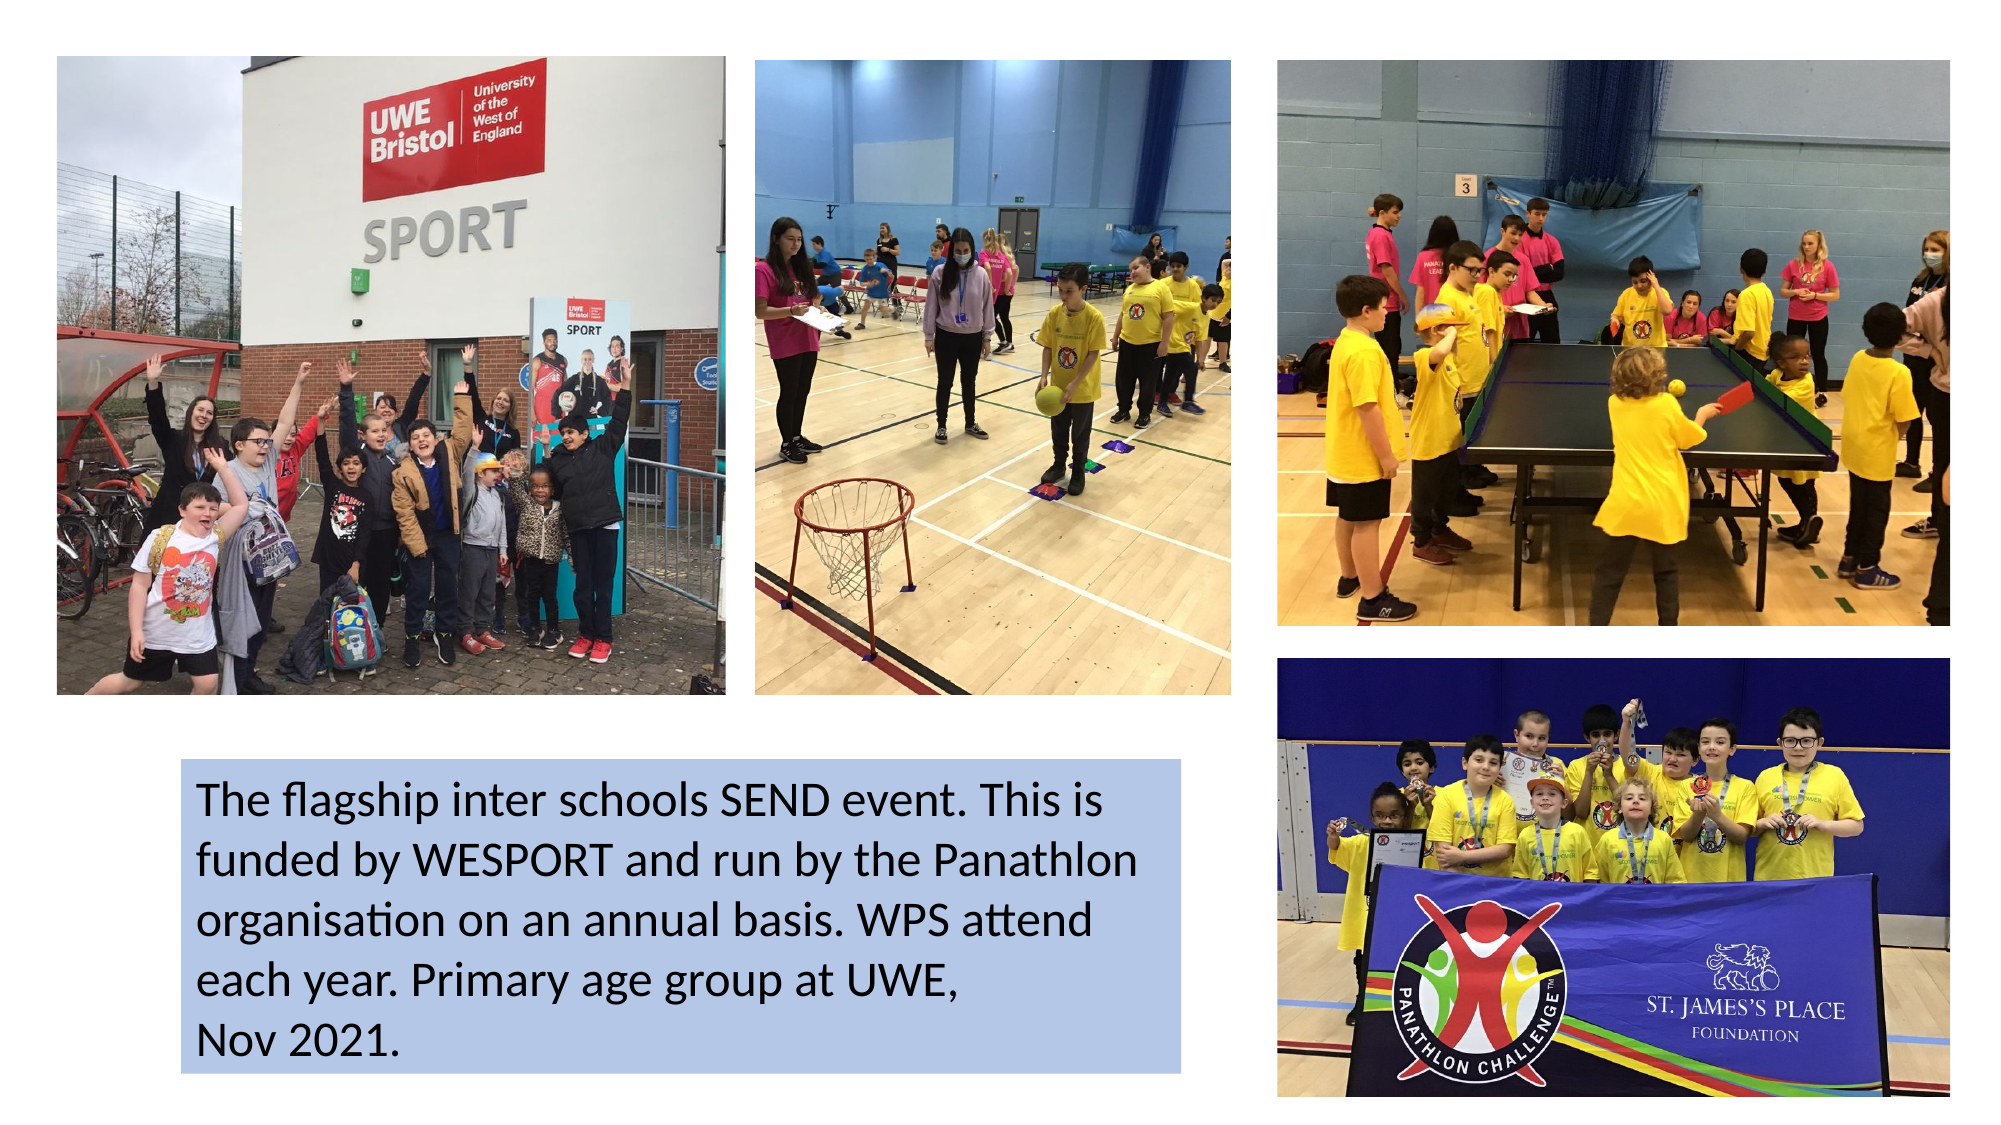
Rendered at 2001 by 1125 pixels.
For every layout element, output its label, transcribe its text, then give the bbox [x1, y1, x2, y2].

picture [755, 60, 1231, 695]
picture [56, 56, 726, 695]
picture [1277, 60, 1951, 626]
picture [1277, 658, 1951, 1097]
text_box The flagship inter schools SEND event. This is funded by WESPORT and run by the Panathlon organisation on an annual basis. WPS attend each year. Primary age group at UWE, Nov 2021. [181, 759, 1182, 1074]
